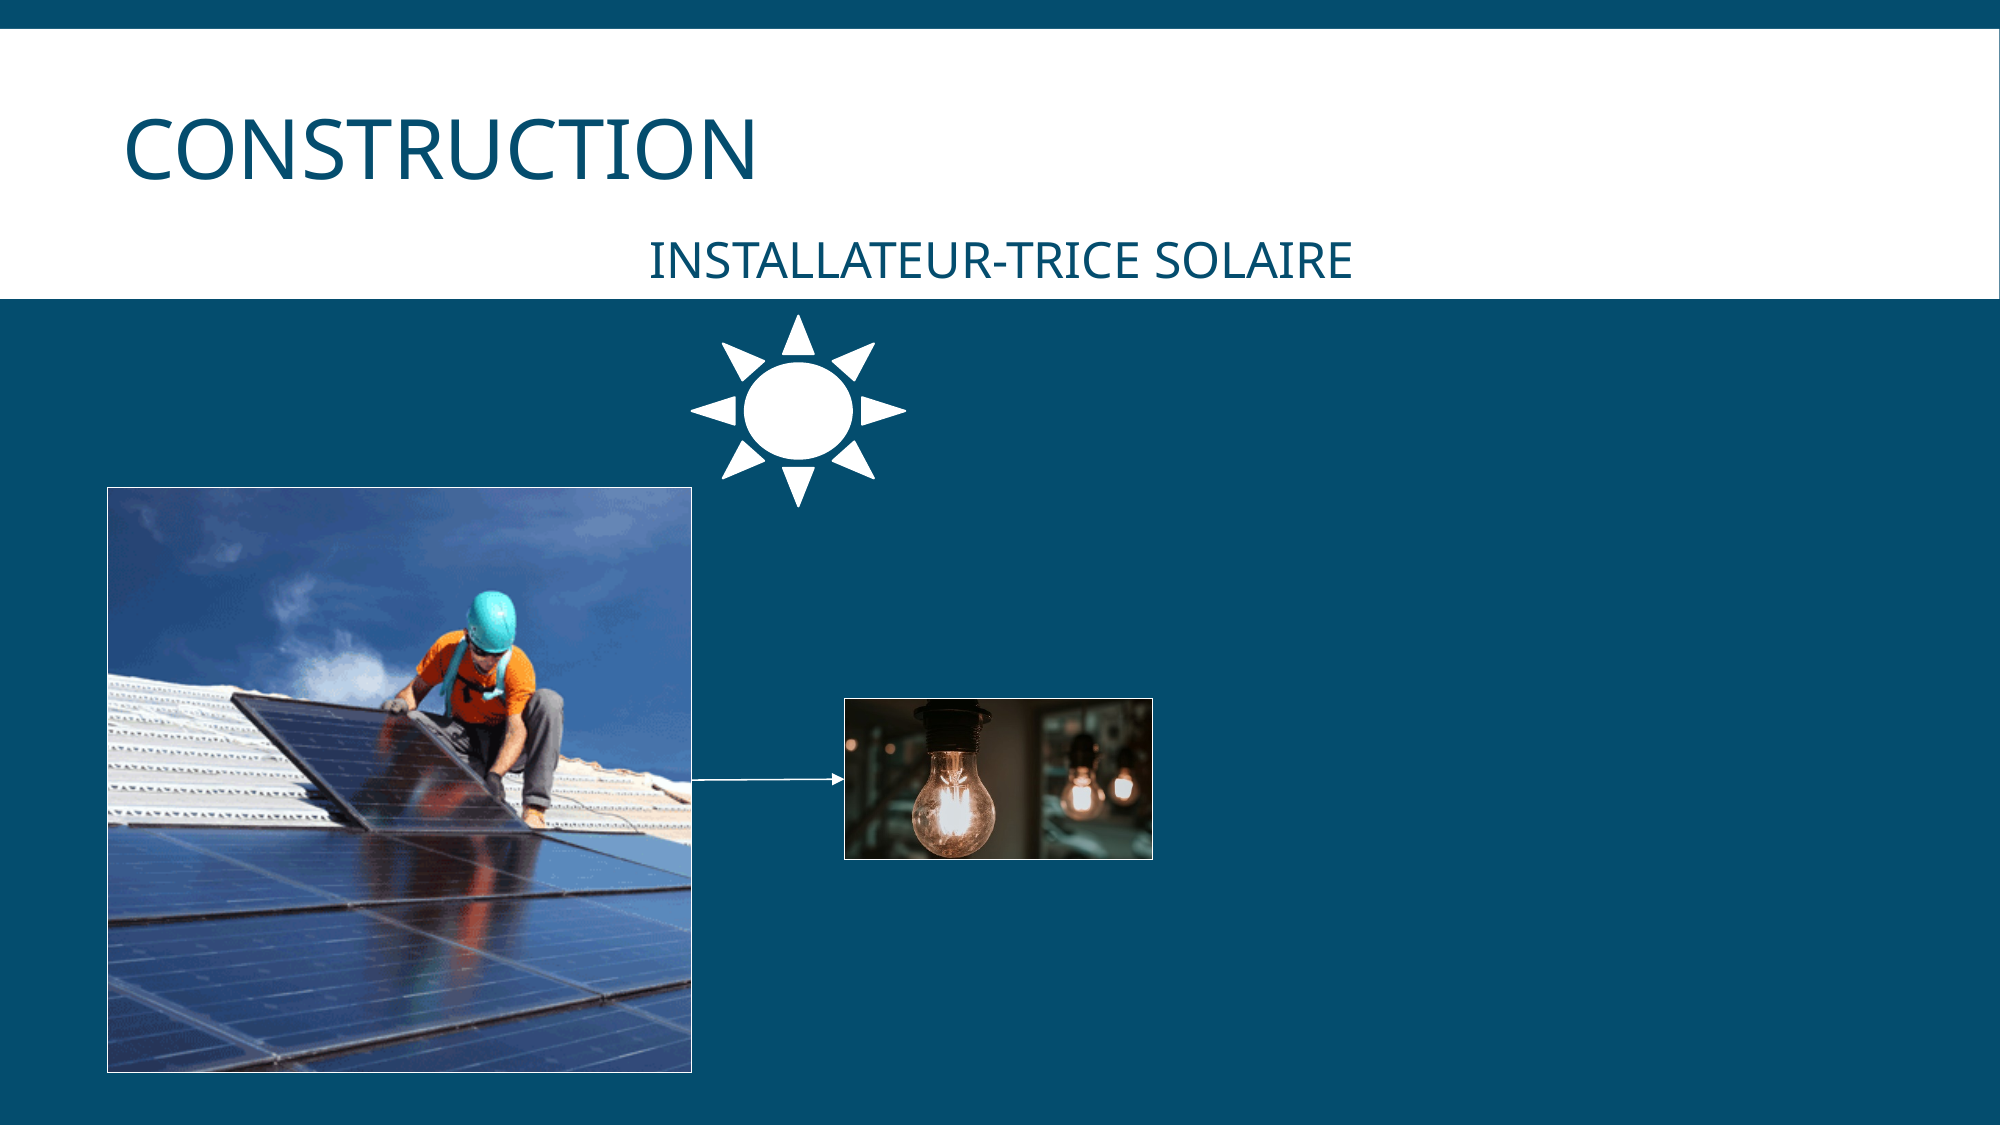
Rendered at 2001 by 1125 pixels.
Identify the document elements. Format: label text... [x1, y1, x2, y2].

text_box [861, 396, 907, 426]
text_box [782, 466, 815, 508]
text_box [743, 362, 853, 460]
picture [108, 488, 691, 1072]
title Construction [107, 30, 1713, 278]
text_box [782, 314, 815, 356]
text_box [831, 342, 875, 382]
picture [845, 699, 1152, 859]
text_box [831, 440, 875, 480]
text_box [721, 440, 766, 480]
list Installateur-trice solaire [149, 230, 1849, 950]
text_box [721, 342, 766, 382]
text_box [690, 396, 736, 426]
